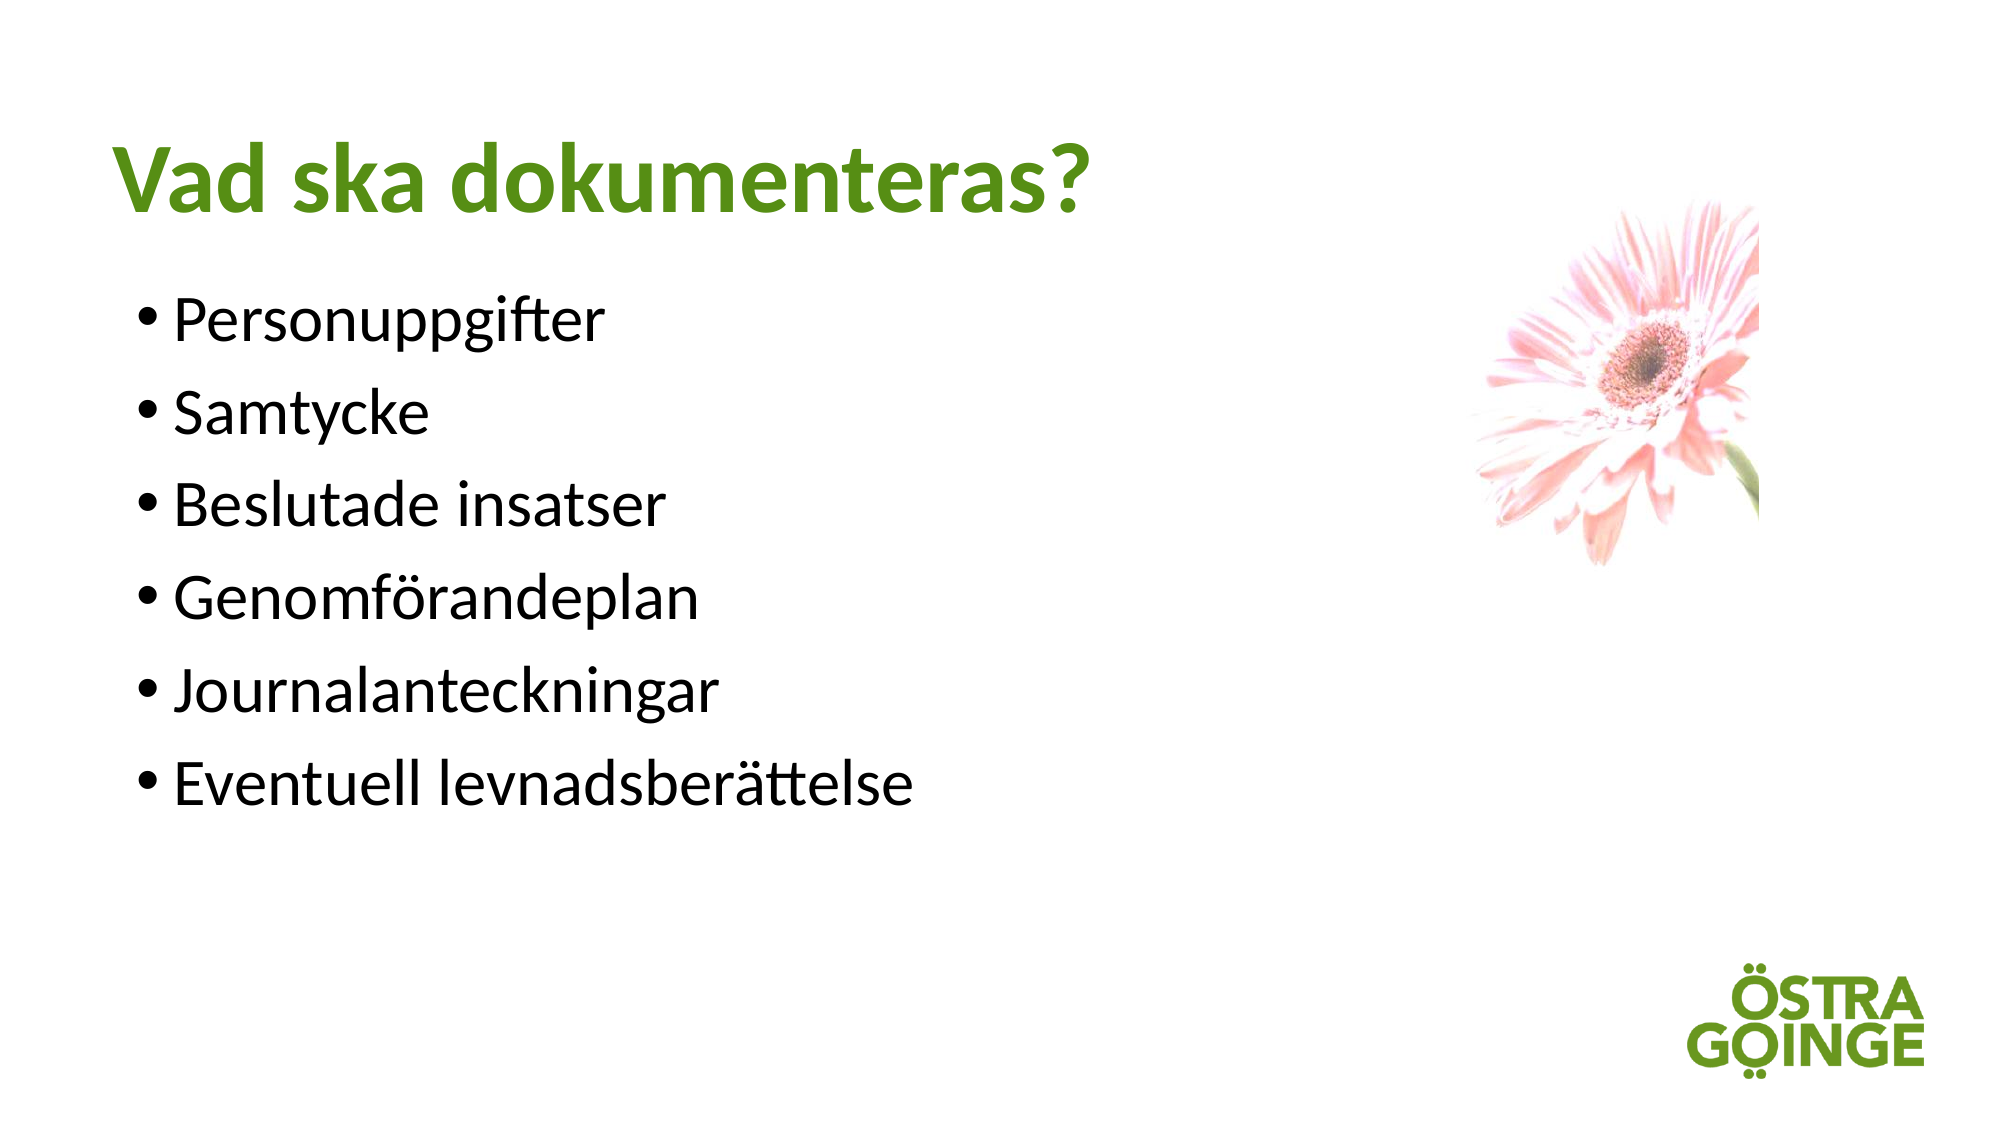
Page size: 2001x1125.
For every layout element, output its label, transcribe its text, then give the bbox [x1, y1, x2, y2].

title Vad ska dokumenteras? [97, 118, 1898, 312]
picture [1687, 963, 1924, 1079]
picture [1451, 176, 1759, 600]
list Personuppgifter Samtycke Beslutade insatser Genomförandeplan Journalanteckningar Eventuell levnadsberättelse [121, 276, 1709, 937]
